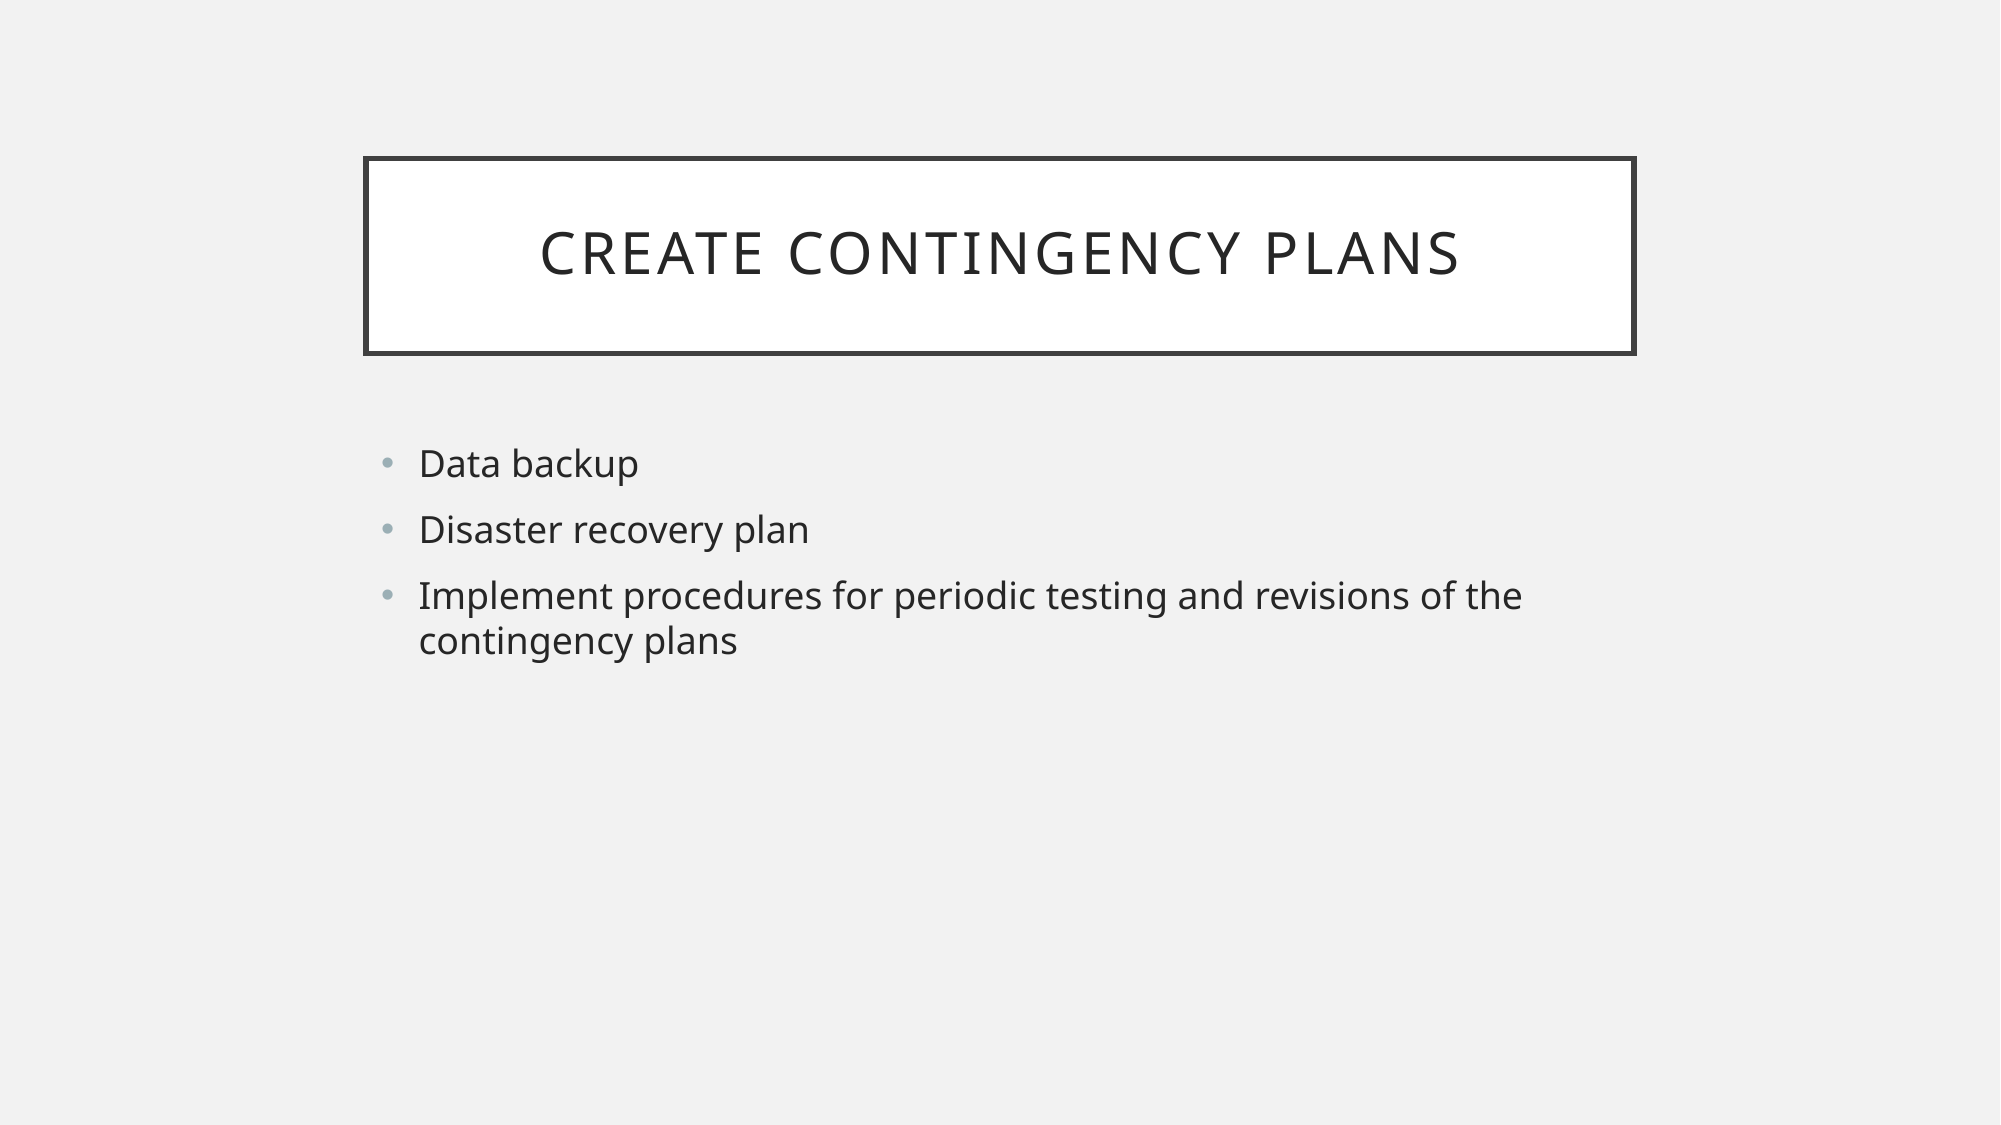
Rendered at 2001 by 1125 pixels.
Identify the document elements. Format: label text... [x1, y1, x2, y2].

list Data backup Disaster recovery plan Implement procedures for periodic testing and revisions of the contingency plans [366, 432, 1634, 942]
title Create Contingency Plans [363, 156, 1637, 356]
